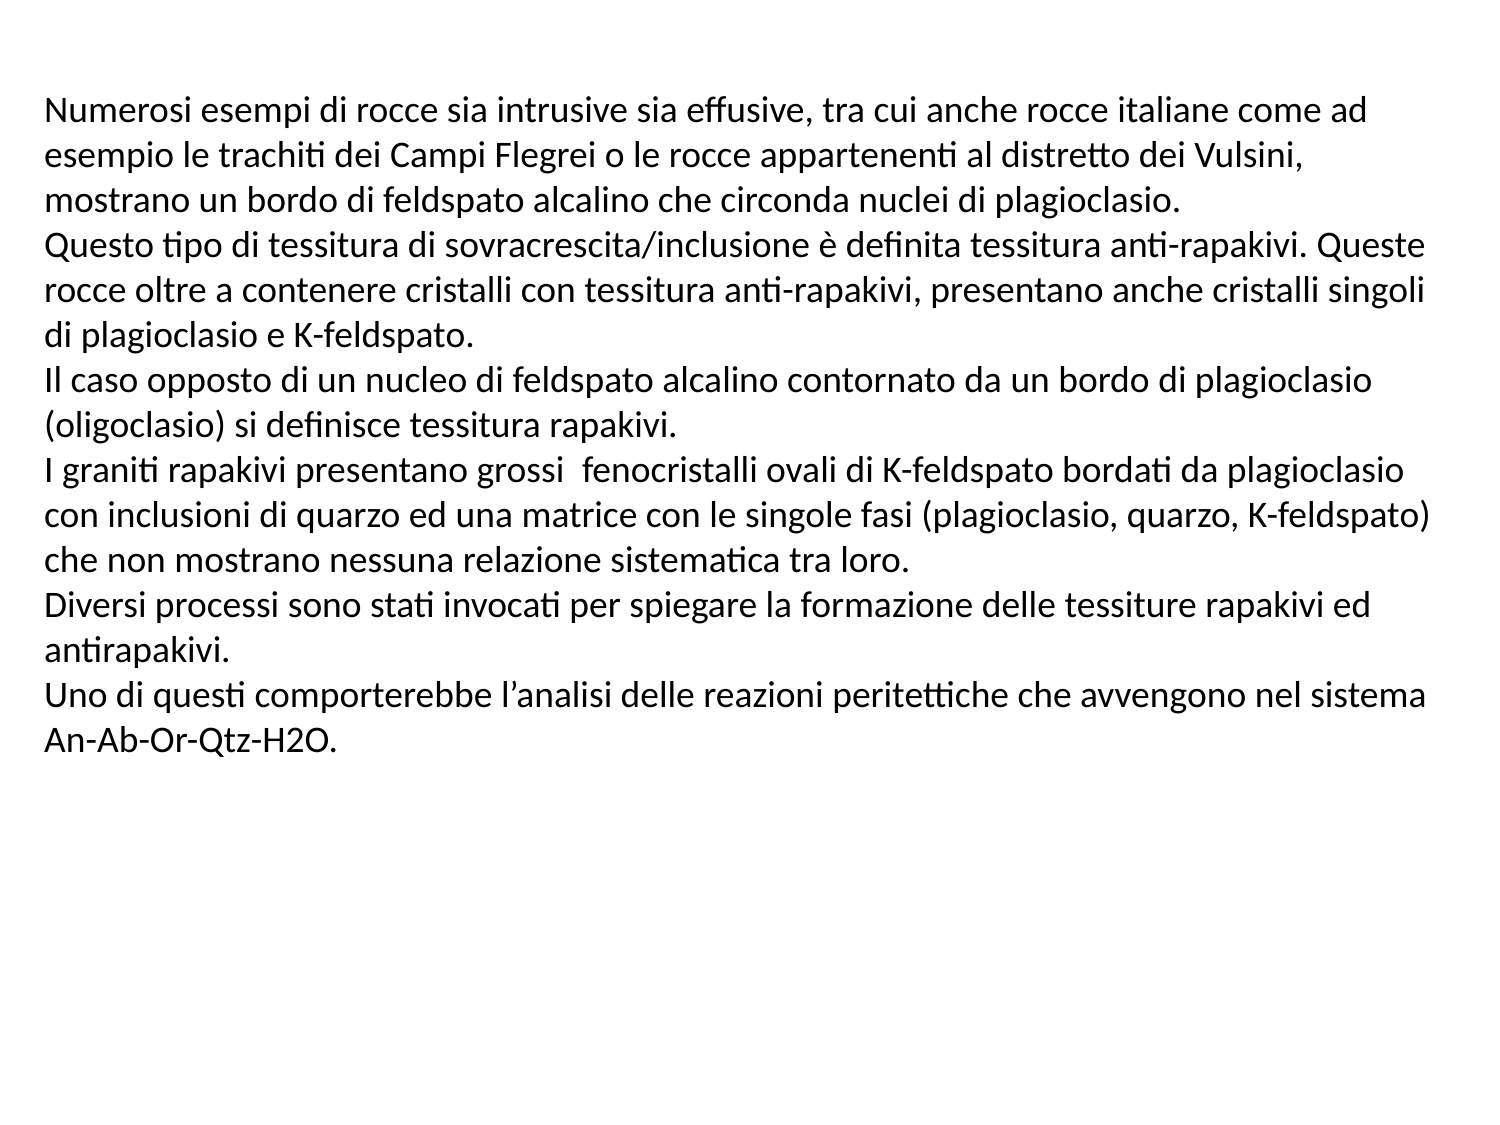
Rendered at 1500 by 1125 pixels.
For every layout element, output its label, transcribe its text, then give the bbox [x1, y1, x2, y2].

text_box Numerosi esempi di rocce sia intrusive sia effusive, tra cui anche rocce italiane come ad esempio le trachiti dei Campi Flegrei o le rocce appartenenti al distretto dei Vulsini, mostrano un bordo di feldspato alcalino che circonda nuclei di plagioclasio. Questo tipo di tessitura di sovracrescita/inclusione è definita tessitura anti-rapakivi. Queste rocce oltre a contenere cristalli con tessitura anti-rapakivi, presentano anche cristalli singoli di plagioclasio e K-feldspato. Il caso opposto di un nucleo di feldspato alcalino contornato da un bordo di plagioclasio (oligoclasio) si definisce tessitura rapakivi. I graniti rapakivi presentano grossi fenocristalli ovali di K-feldspato bordati da plagioclasio con inclusioni di quarzo ed una matrice con le singole fasi (plagioclasio, quarzo, K-feldspato) che non mostrano nessuna relazione sistematica tra loro. Diversi processi sono stati invocati per spiegare la formazione delle tessiture rapakivi ed antirapakivi. Uno di questi comporterebbe l’analisi delle reazioni peritettiche che avvengono nel sistema An-Ab-Or-Qtz-H2O. [29, 78, 1471, 768]
